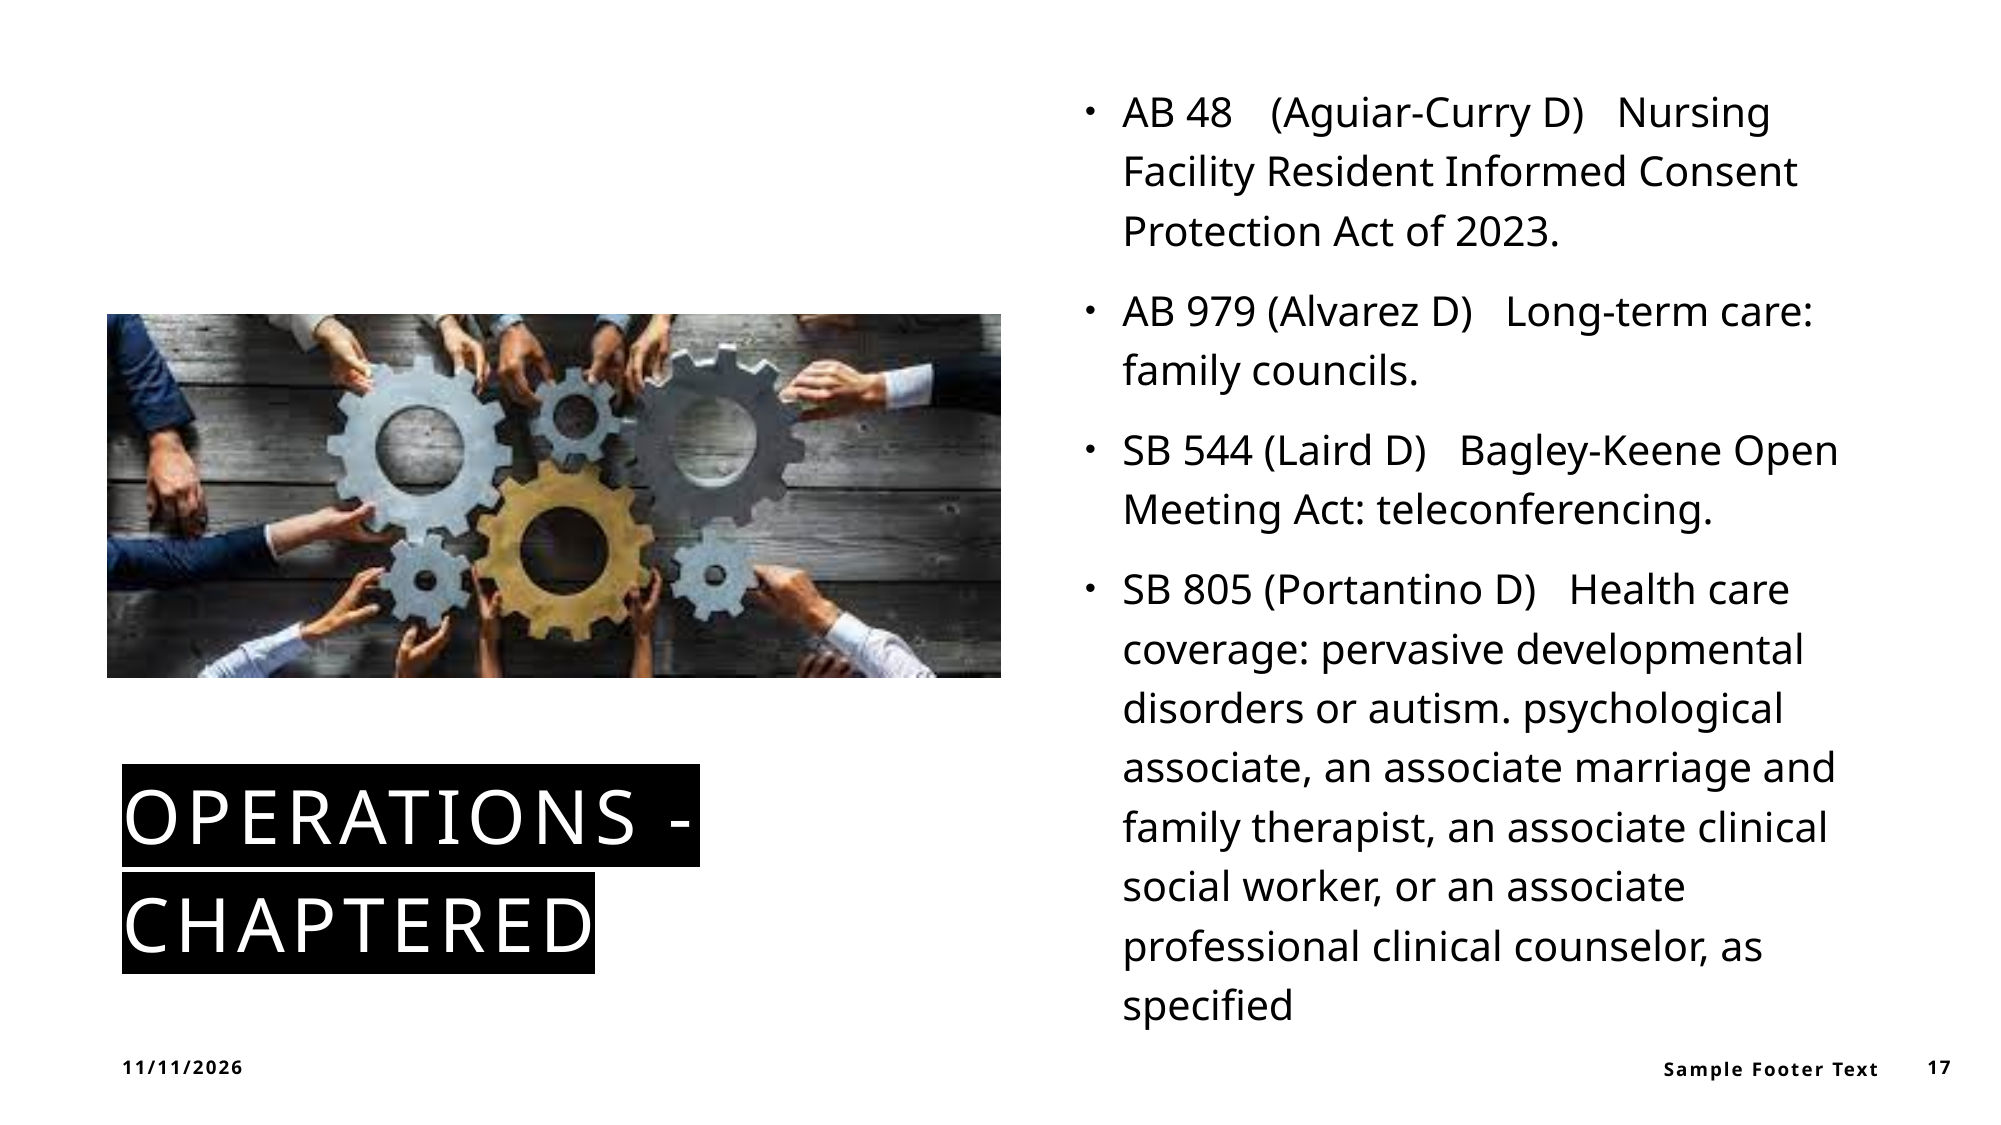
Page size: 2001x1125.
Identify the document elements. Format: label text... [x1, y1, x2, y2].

list AB 48 (Aguiar-Curry D) Nursing Facility Resident Informed Consent Protection Act of 2023. AB 979 (Alvarez D) Long-term care: family councils. SB 544 (Laird D) Bagley-Keene Open Meeting Act: teleconferencing. SB 805 (Portantino D) Health care coverage: pervasive developmental disorders or autism. psychological associate, an associate marriage and family therapist, an associate clinical social worker, or an associate professional clinical counselor, as specified [1070, 68, 1893, 1039]
slide_number 17 [1877, 1038, 1966, 1099]
footer Sample Footer Text [1317, 1038, 1877, 1099]
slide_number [107, 1038, 601, 1099]
title Operations - chaptered [107, 740, 1000, 975]
picture [107, 314, 1001, 678]
